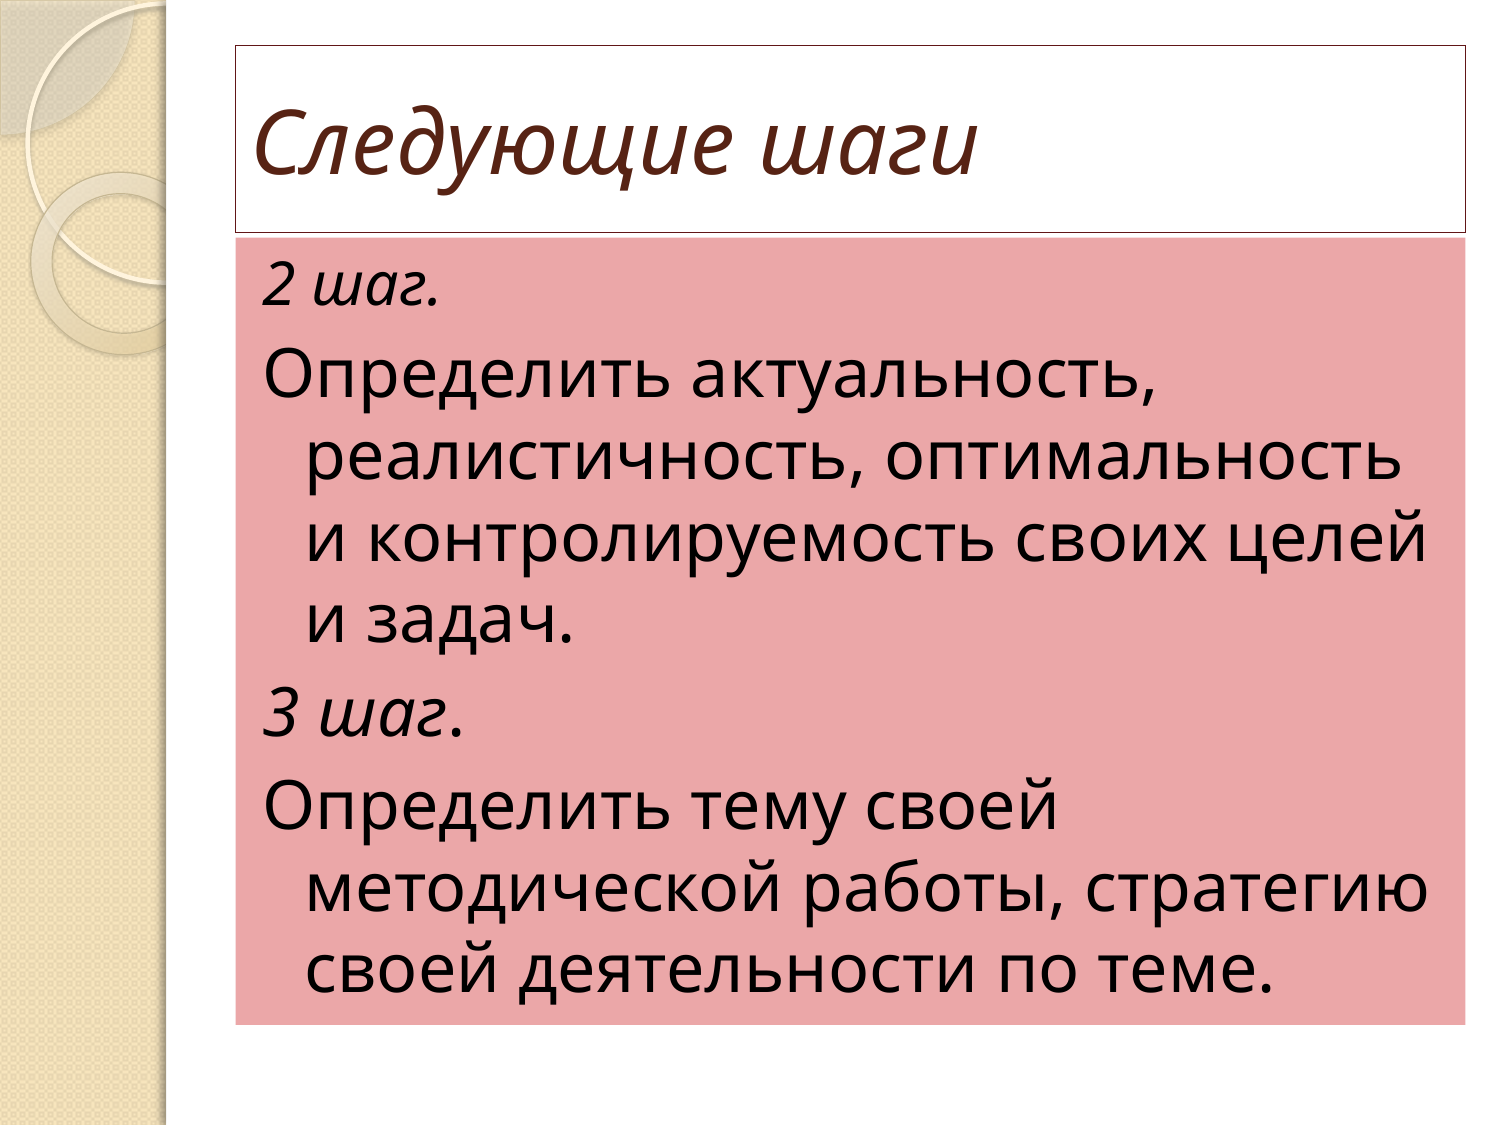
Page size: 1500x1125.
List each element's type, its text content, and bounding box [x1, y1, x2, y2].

list 2 шаг. Определить актуальность, реалистичность, оптимальность и контролируемость своих целей и задач. 3 шаг. Определить тему своей методической работы, стратегию своей деятельности по теме. [235, 237, 1466, 1025]
title Следующие шаги [235, 45, 1466, 233]
